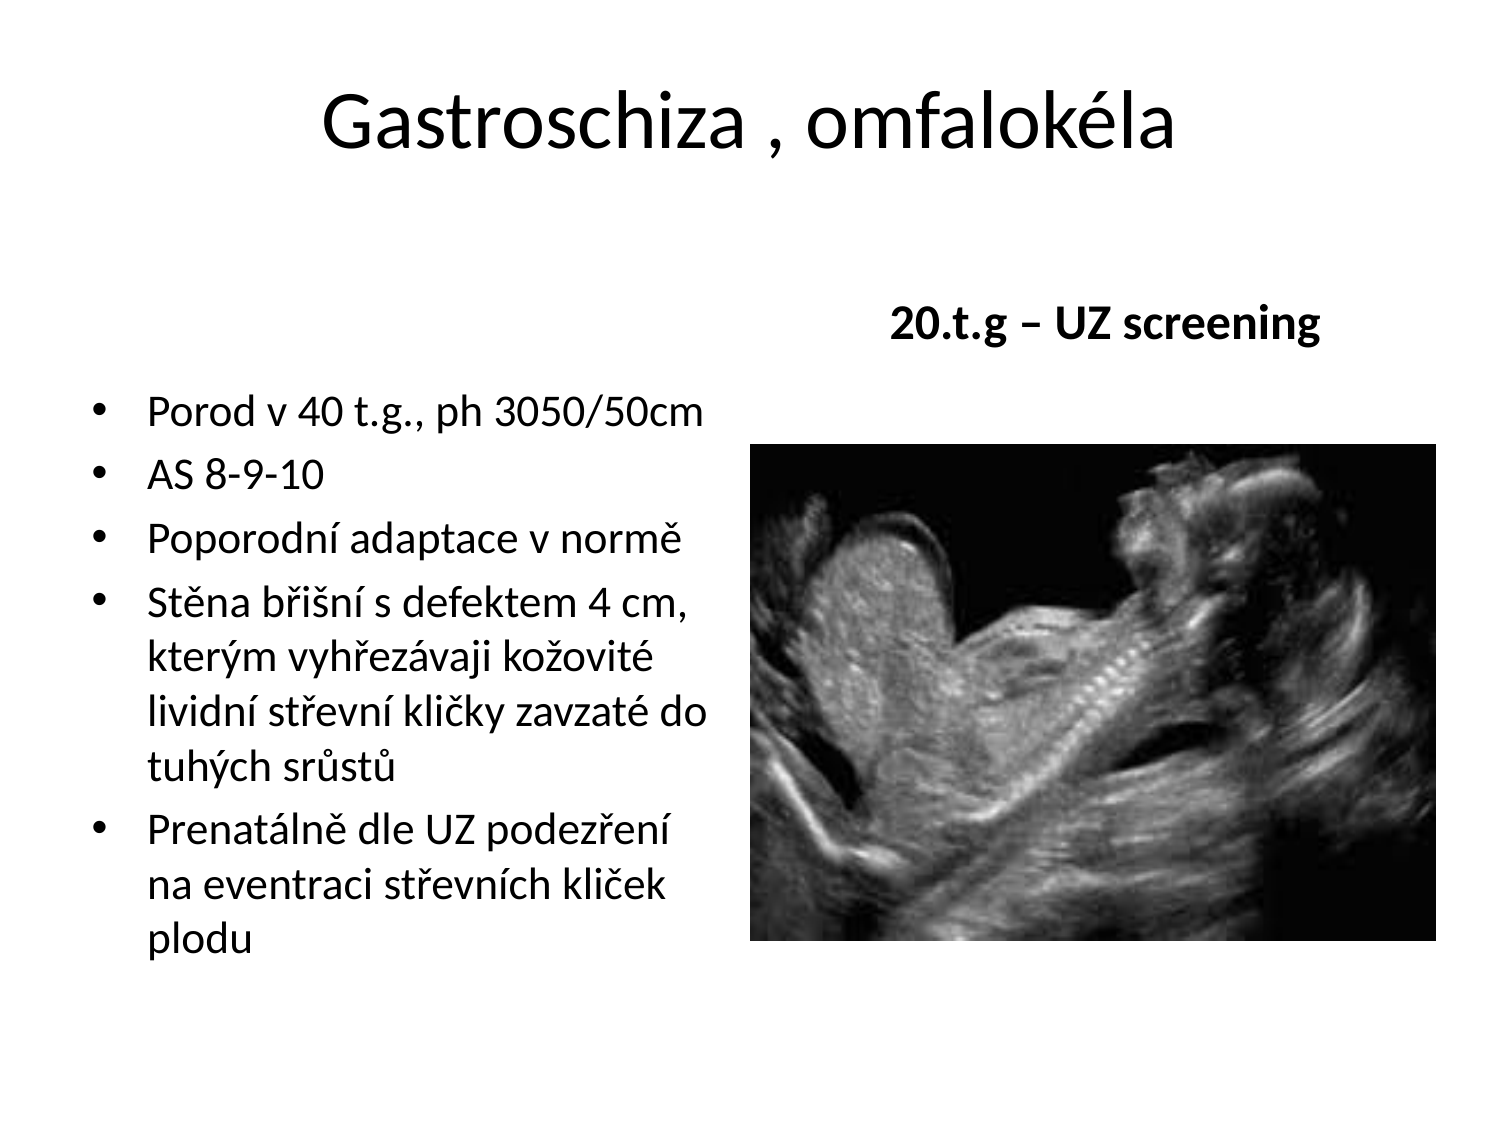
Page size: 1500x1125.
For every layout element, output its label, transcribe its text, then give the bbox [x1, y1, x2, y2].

picture [749, 444, 1436, 941]
list 20.t.g – UZ screening [761, 251, 1425, 357]
list Porod v 40 t.g., ph 3050/50cm AS 8-9-10 Poporodní adaptace v normě Stěna břišní s defektem 4 cm, kterým vyhřezávaji kožovité lividní střevní kličky zavzaté do tuhých srůstů Prenatálně dle UZ podezření na eventraci střevních kliček plodu [76, 373, 740, 976]
title Gastroschiza , omfalokéla [75, 45, 1425, 185]
